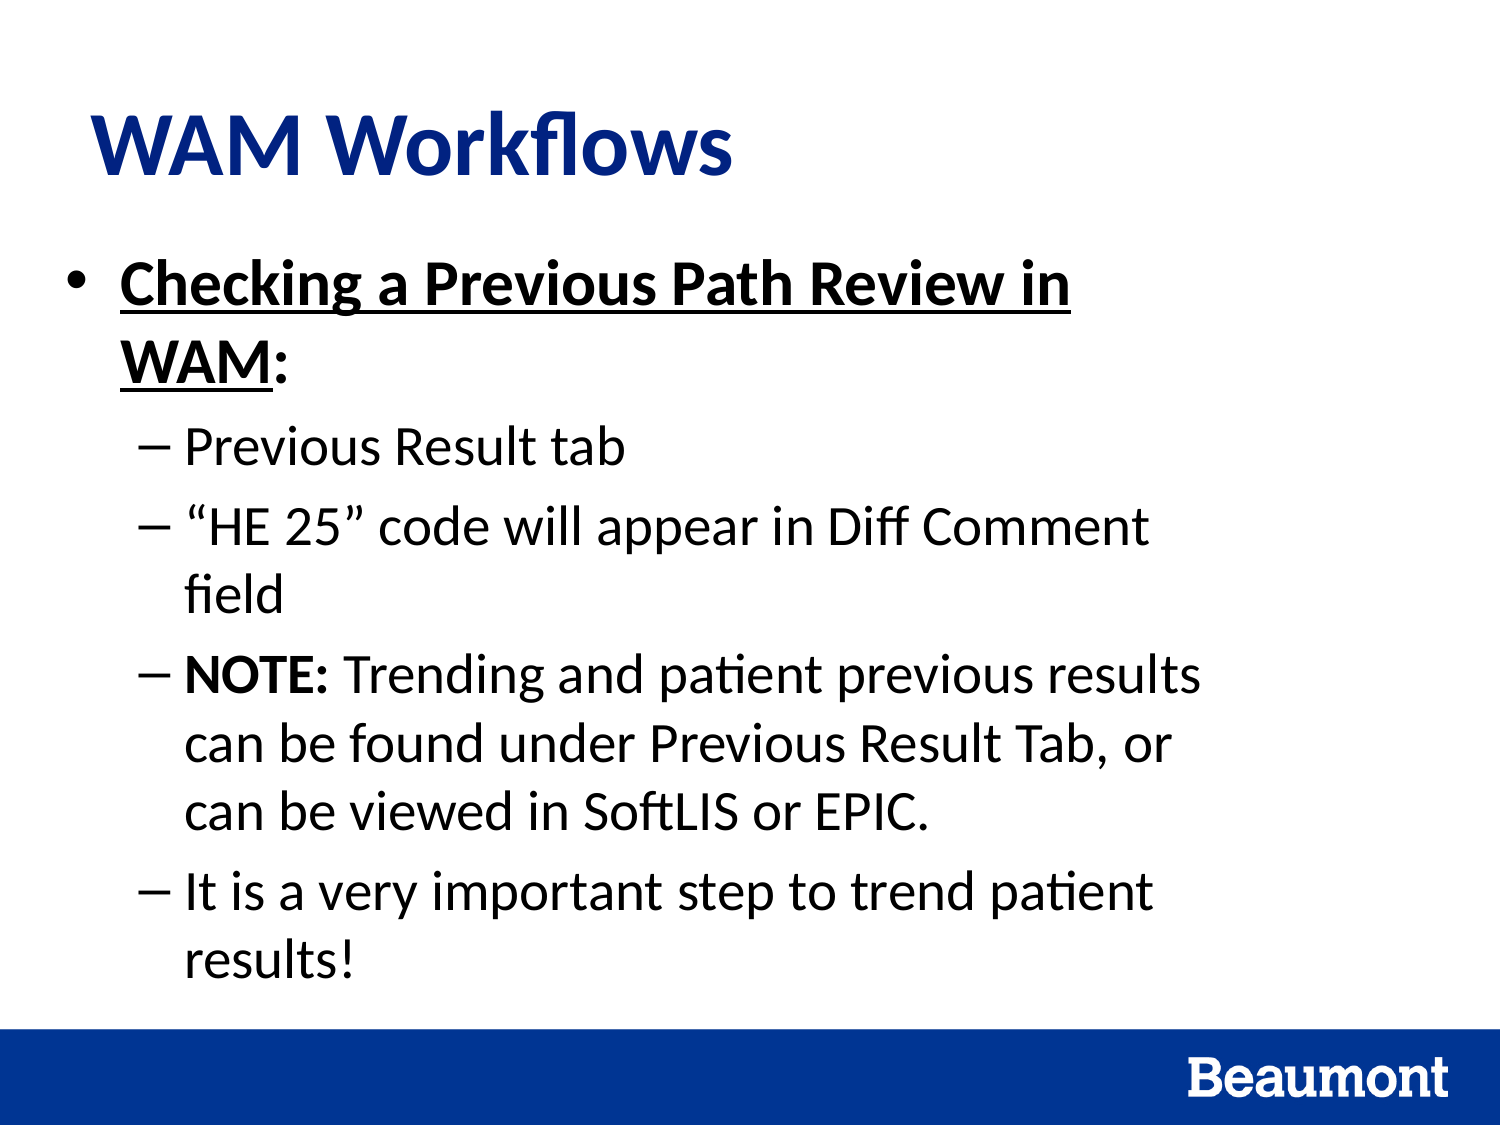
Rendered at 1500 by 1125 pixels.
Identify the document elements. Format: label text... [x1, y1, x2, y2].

title WAM Workflows [75, 45, 1425, 233]
picture [0, 1024, 1500, 1125]
list Checking a Previous Path Review in WAM: Previous Result tab “HE 25” code will appear in Diff Comment field NOTE: Trending and patient previous results can be found under Previous Result Tab, or can be viewed in SoftLIS or EPIC. It is a very important step to trend patient results! [50, 232, 1257, 1000]
